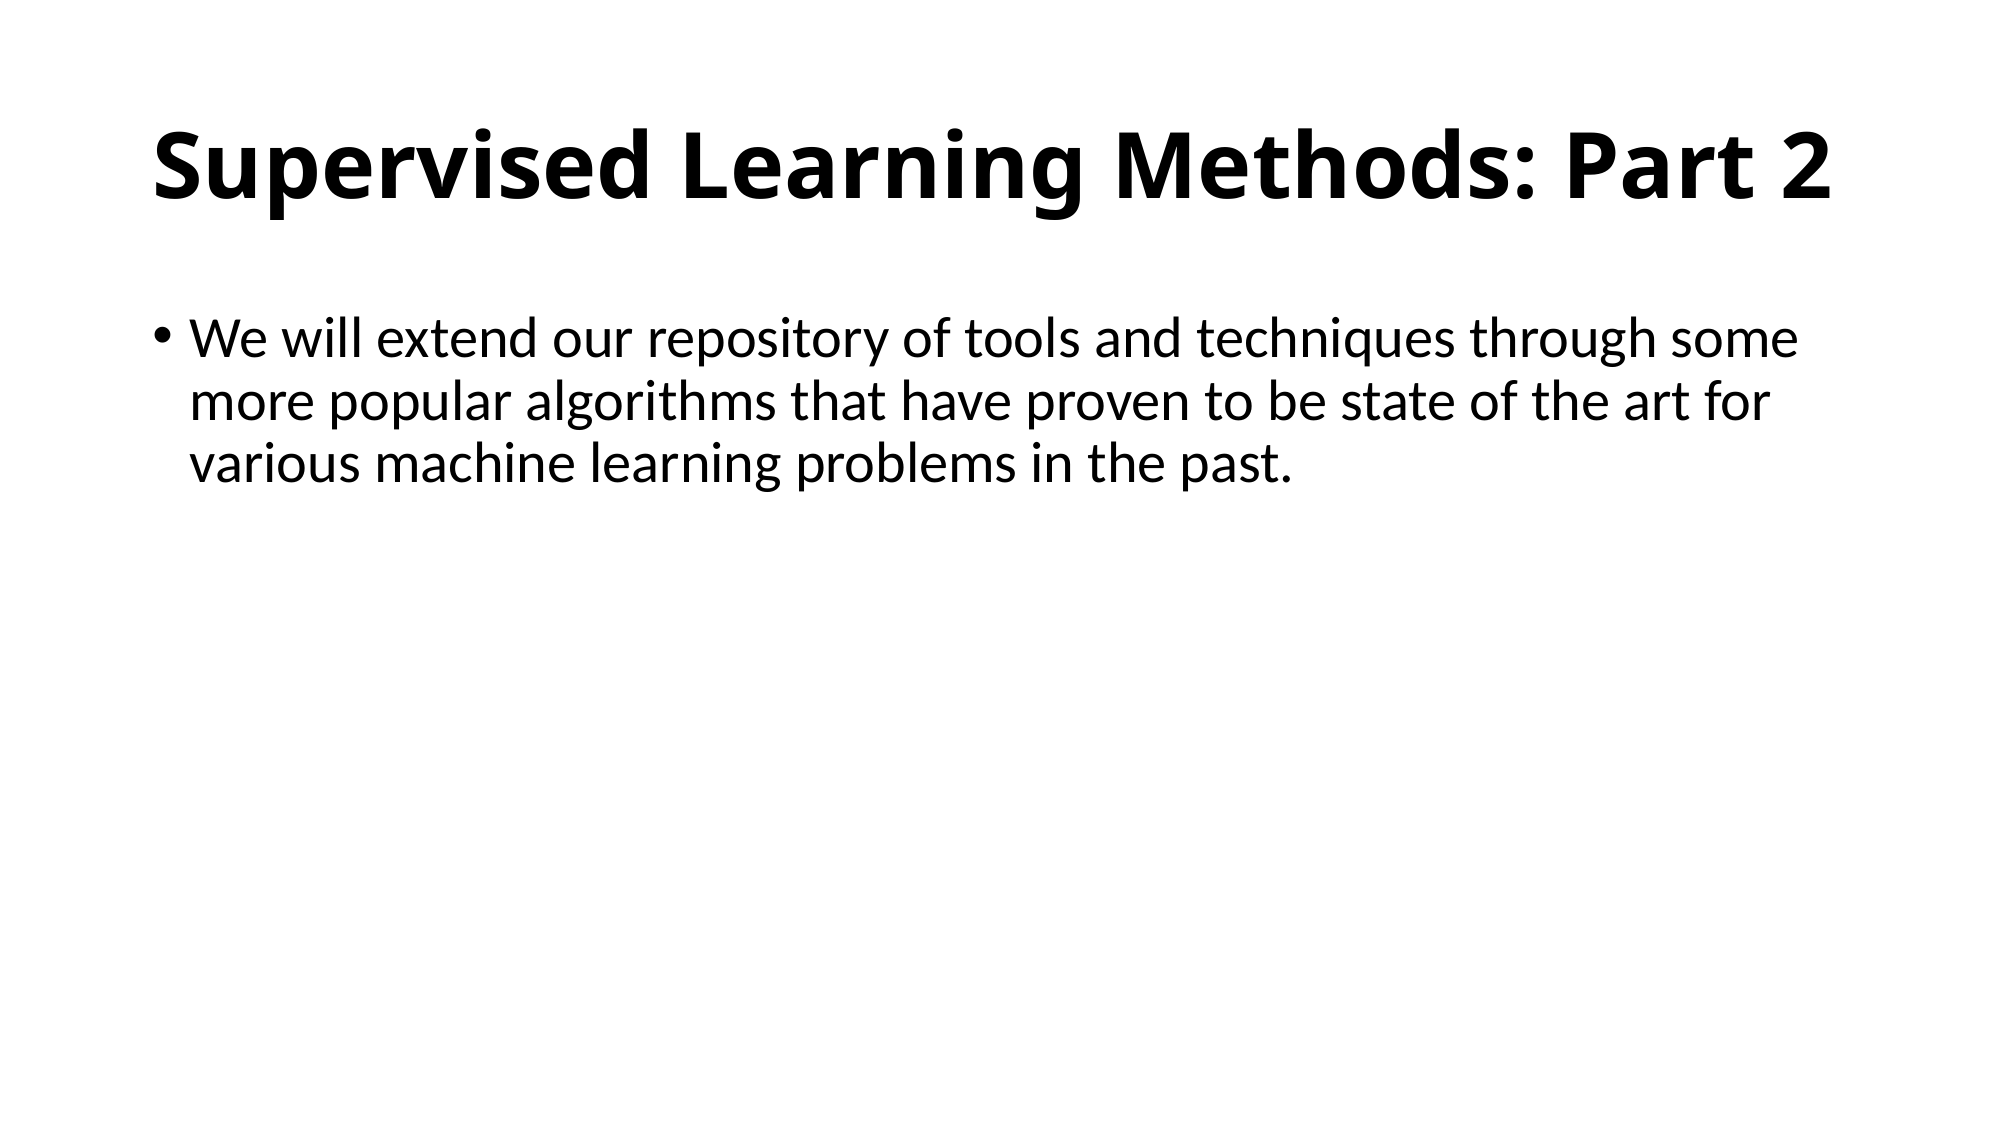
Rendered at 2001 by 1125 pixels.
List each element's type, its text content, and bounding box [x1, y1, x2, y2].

title Supervised Learning Methods: Part 2 [137, 59, 1863, 278]
list We will extend our repository of tools and techniques through some more popular algorithms that have proven to be state of the art for various machine learning problems in the past. [137, 299, 1863, 1014]
